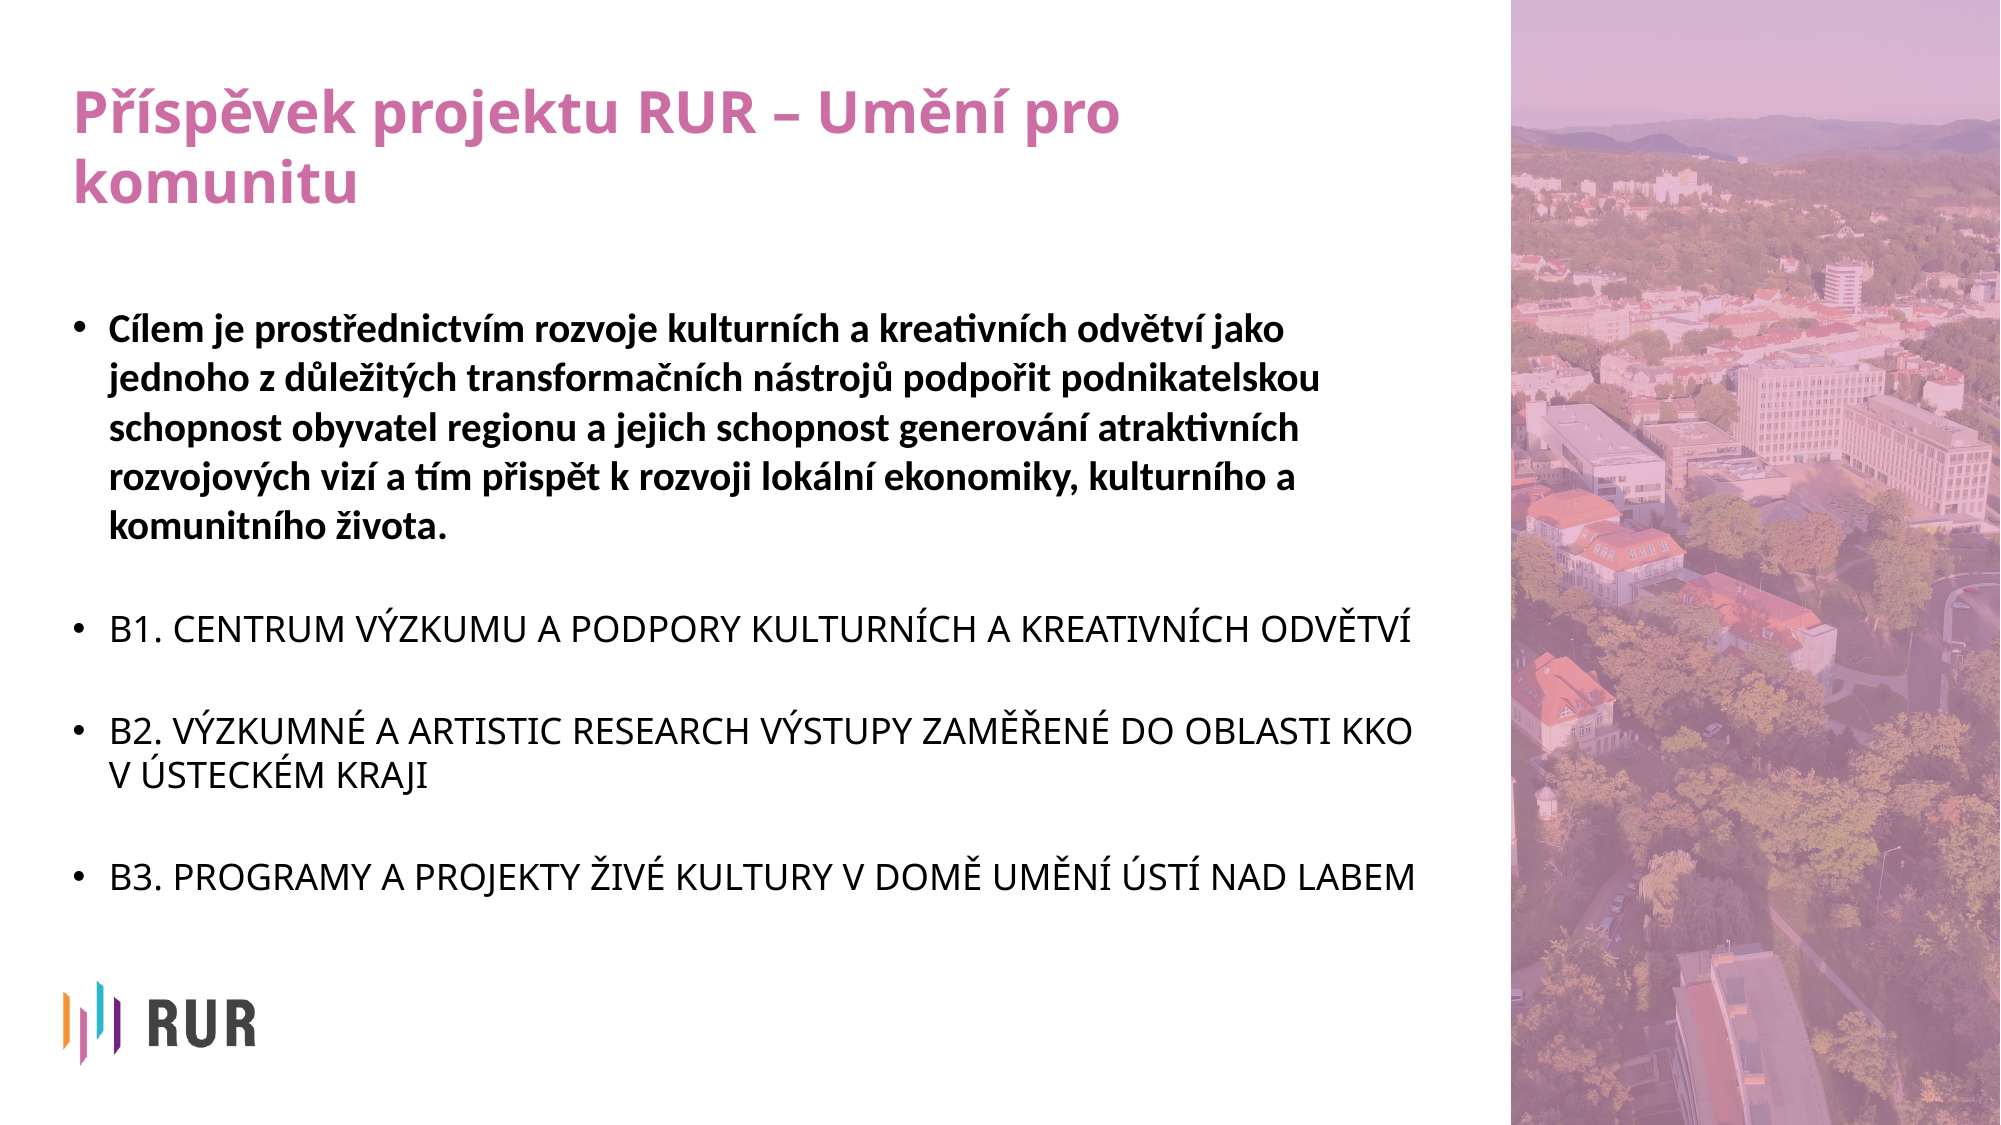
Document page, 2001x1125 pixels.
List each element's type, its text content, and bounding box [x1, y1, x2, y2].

text_box [58, 977, 260, 1069]
list Cílem je prostřednictvím rozvoje kulturních a kreativních odvětví jako jednoho z důležitých transformačních nástrojů podpořit podnikatelskou schopnost obyvatel regionu a jejich schopnost generování atraktivních rozvojových vizí a tím přispět k rozvoji lokální ekonomiky, kulturního a komunitního života. B1. CENTRUM VÝZKUMU A PODPORY KULTURNÍCH A KREATIVNÍCH ODVĚTVÍ B2. VÝZKUMNÉ A ARTISTIC RESEARCH VÝSTUPY ZAMĚŘENÉ DO OBLASTI KKO V ÚSTECKÉM KRAJI B3. PROGRAMY A PROJEKTY ŽIVÉ KULTURY V DOMĚ UMĚNÍ ÚSTÍ NAD LABEM [57, 294, 1450, 918]
text_box [1511, 0, 2000, 1125]
title Příspěvek projektu RUR – Umění pro komunitu [57, 82, 1407, 208]
